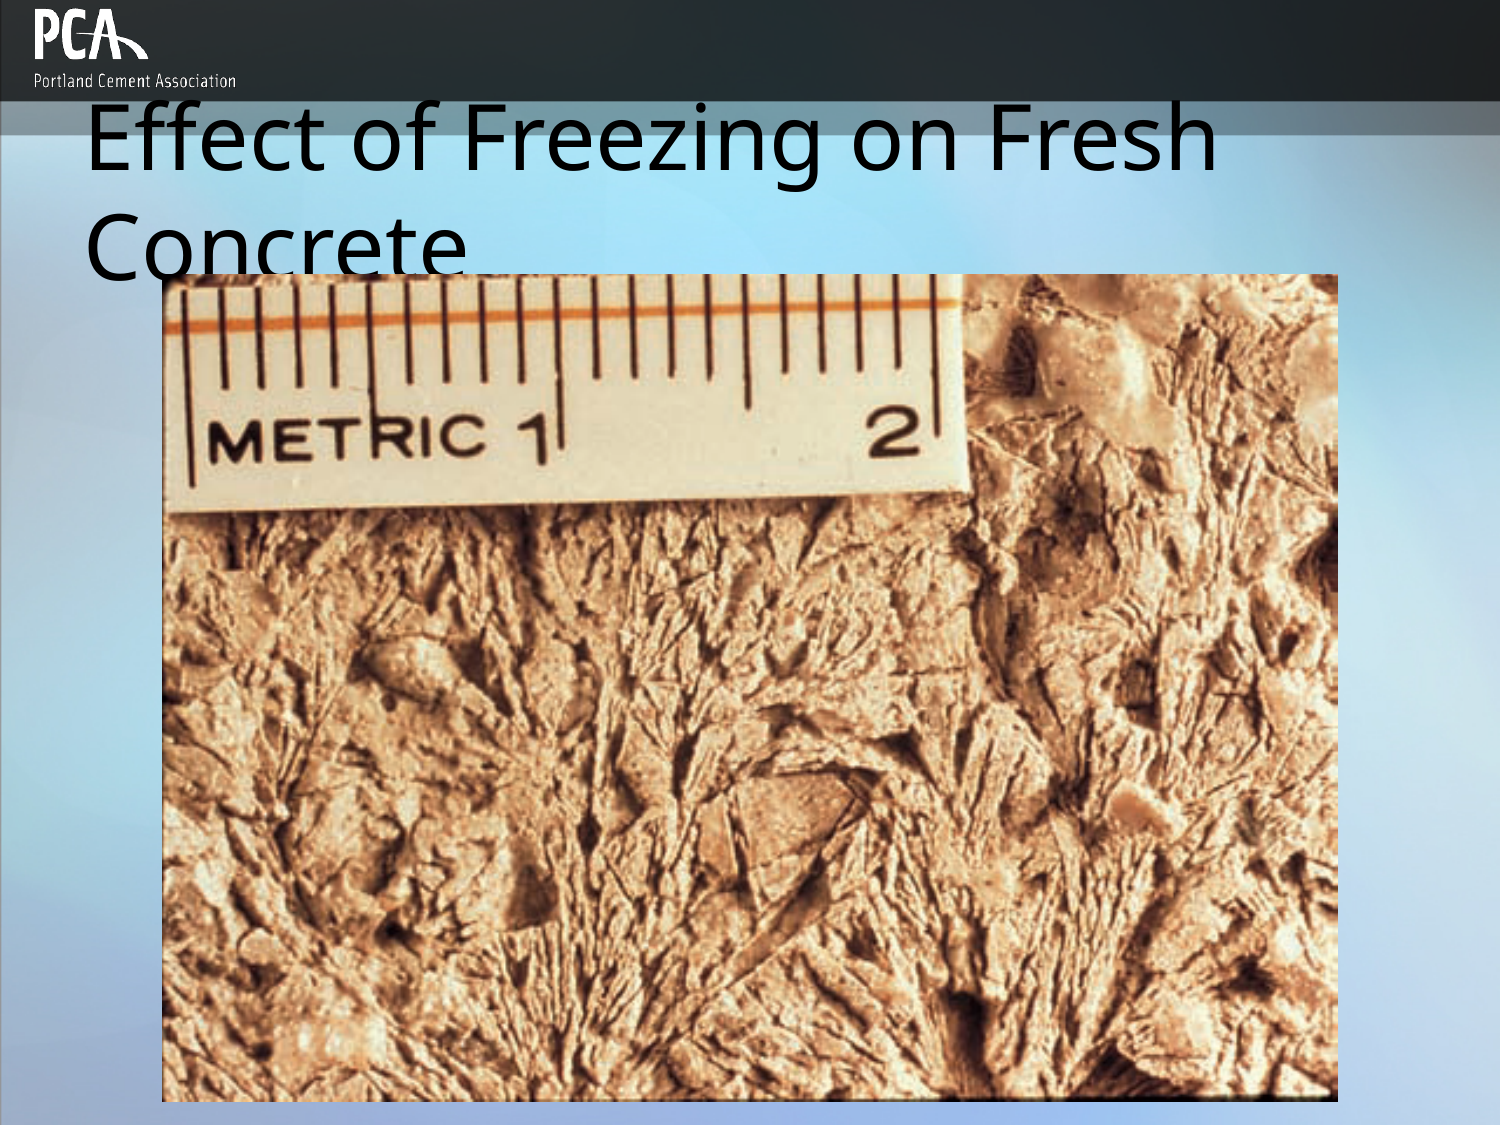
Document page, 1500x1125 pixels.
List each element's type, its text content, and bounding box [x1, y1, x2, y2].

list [162, 274, 1338, 1102]
picture [0, 0, 1500, 1125]
title Effect of Freezing on Fresh Concrete [68, 101, 1401, 277]
